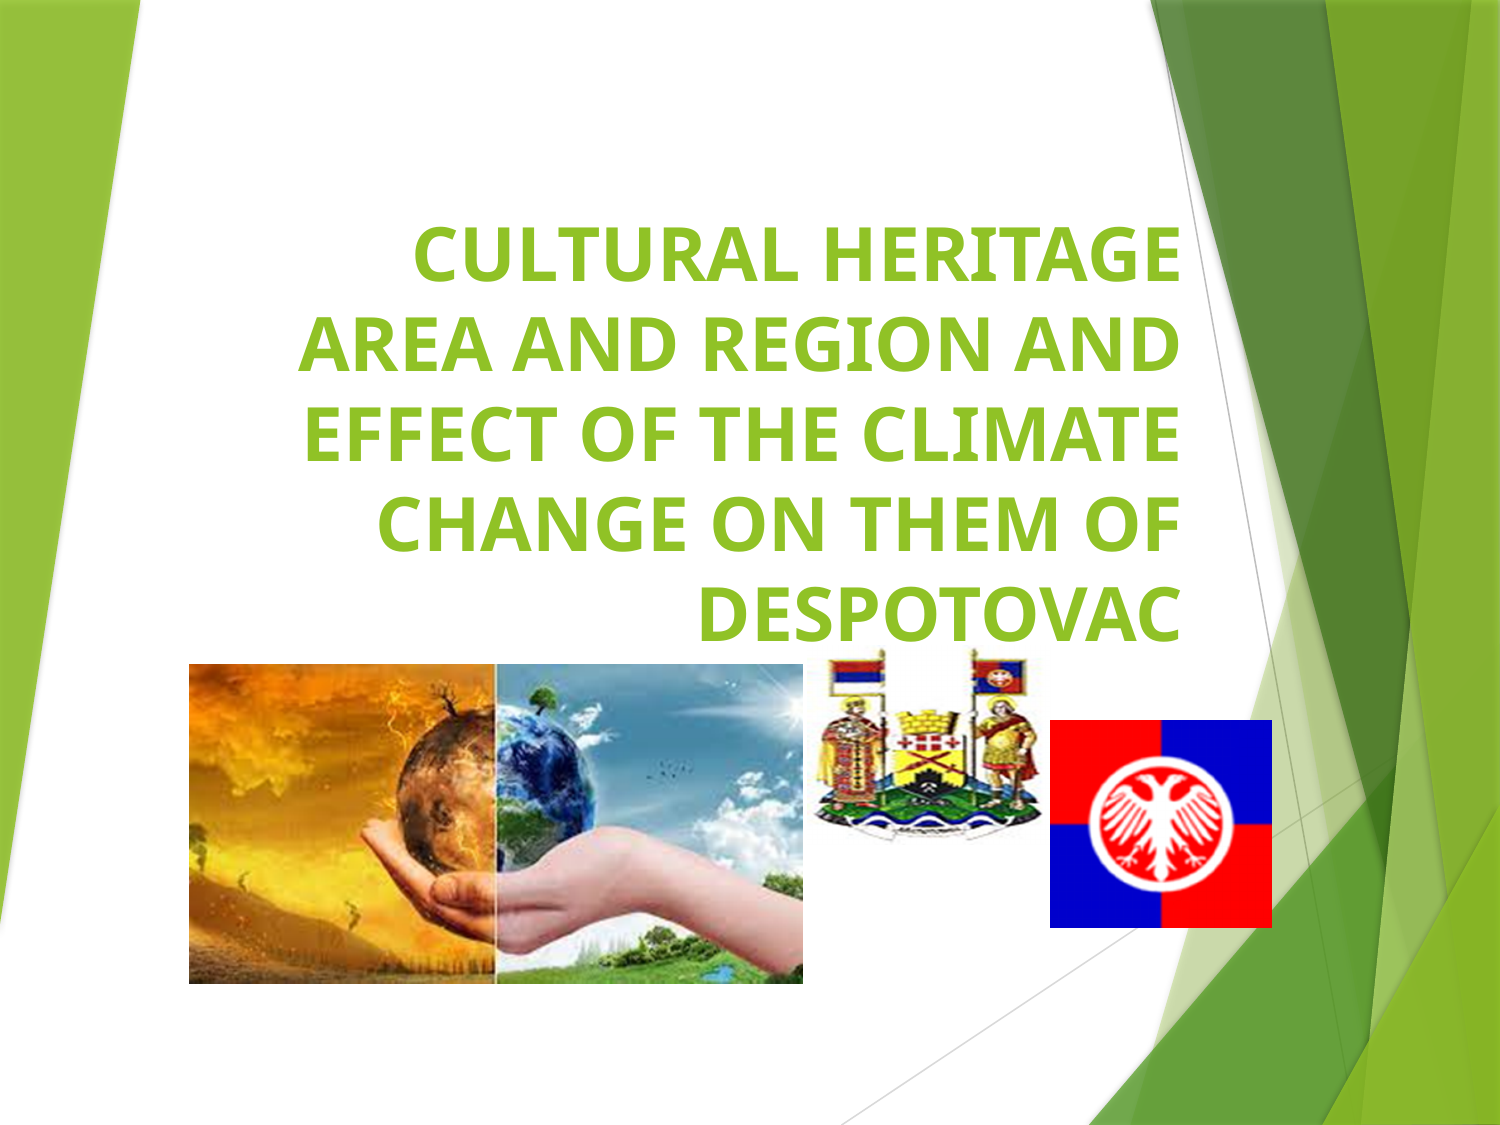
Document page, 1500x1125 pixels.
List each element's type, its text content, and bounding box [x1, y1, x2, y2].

title CULTURAL HERITAGE AREA AND REGION AND EFFECT OF THE CLIMATE CHANGE ON THEM OF DESPOTOVAC [185, 231, 1199, 665]
picture [807, 644, 1273, 928]
picture [188, 663, 803, 985]
